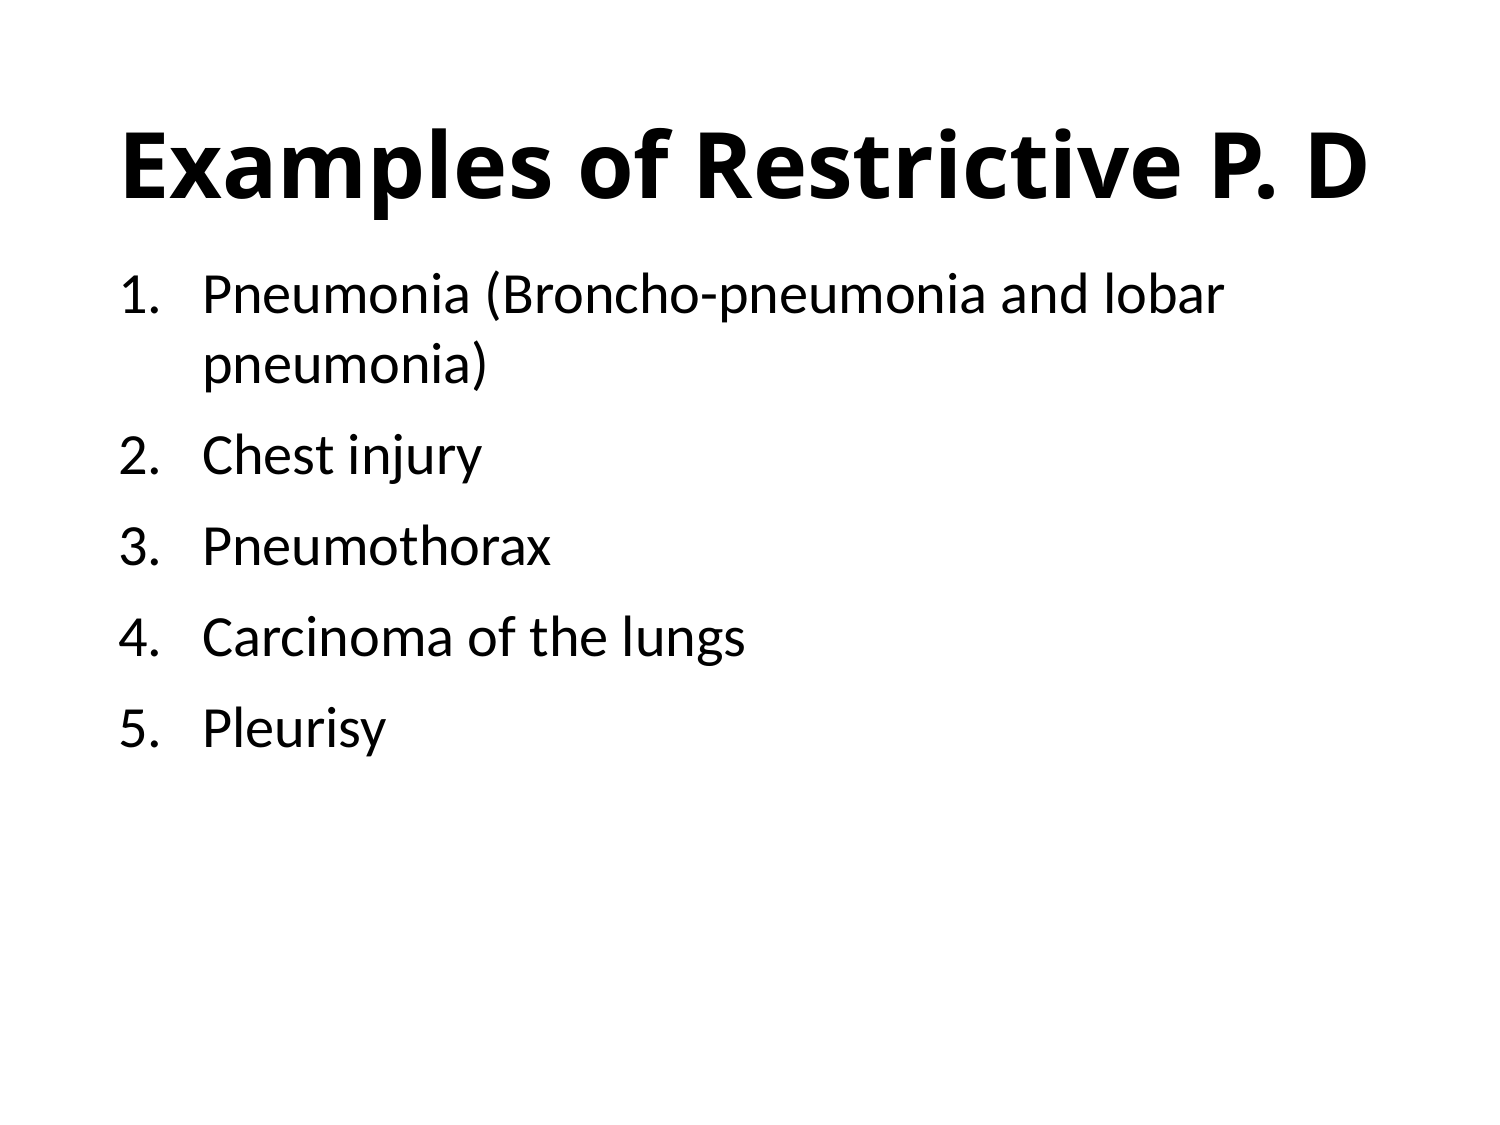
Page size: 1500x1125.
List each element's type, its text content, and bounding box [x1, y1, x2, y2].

list Pneumonia (Broncho-pneumonia and lobar pneumonia) Chest injury Pneumothorax Carcinoma of the lungs Pleurisy [103, 248, 1397, 1014]
title Examples of Restrictive P. D [103, 59, 1397, 248]
